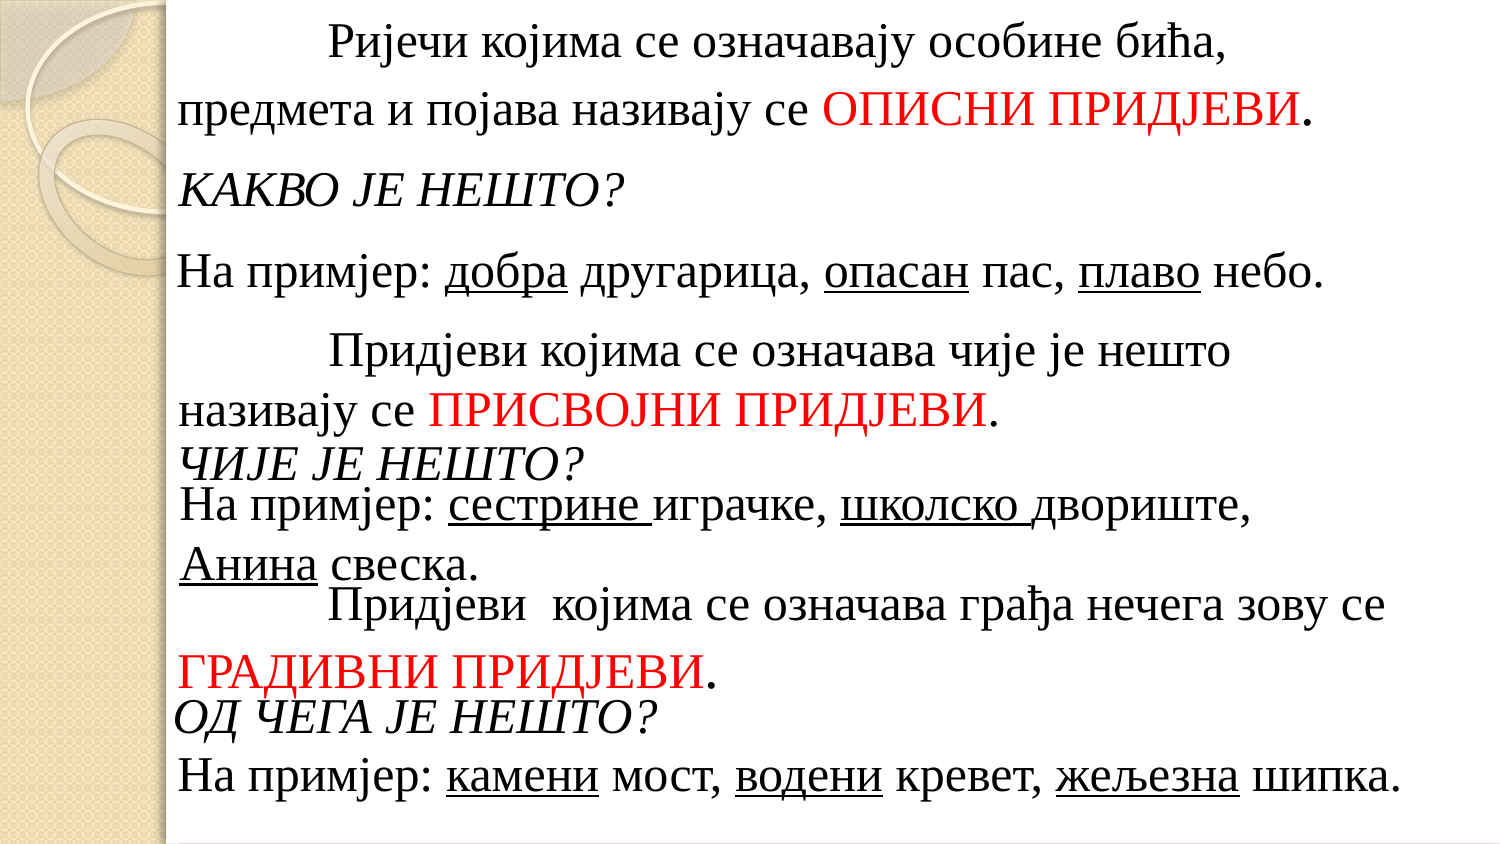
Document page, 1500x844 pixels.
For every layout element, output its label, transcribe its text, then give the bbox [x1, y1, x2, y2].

text_box Ријечи којима се означавају особине бића, предмета и појава називају се ОПИСНИ ПРИДЈЕВИ. [162, 0, 1375, 145]
text_box ЧИЈЕ ЈЕ НЕШТО? [160, 422, 1099, 498]
text_box На примјер: камени мост, водени кревет, жељезна шипка. [162, 734, 1463, 809]
text_box КАКВО ЈЕ НЕШТО? [163, 148, 1152, 224]
text_box Придјеви којима се означава грађа нечега зову се ГРАДИВНИ ПРИДЈЕВИ. [162, 562, 1500, 708]
text_box На примјер: сестрине играчке, школско двориште, Анина свеска. [164, 462, 1416, 562]
text_box ОД ЧЕГА ЈЕ НЕШТО? [157, 676, 1083, 751]
text_box На примјер: добра другарица, опасан пас, плаво небо. [161, 230, 1499, 305]
text_box Придјеви којима се означава чије је нешто називају се ПРИСВОЈНИ ПРИДЈЕВИ. [163, 309, 1327, 445]
